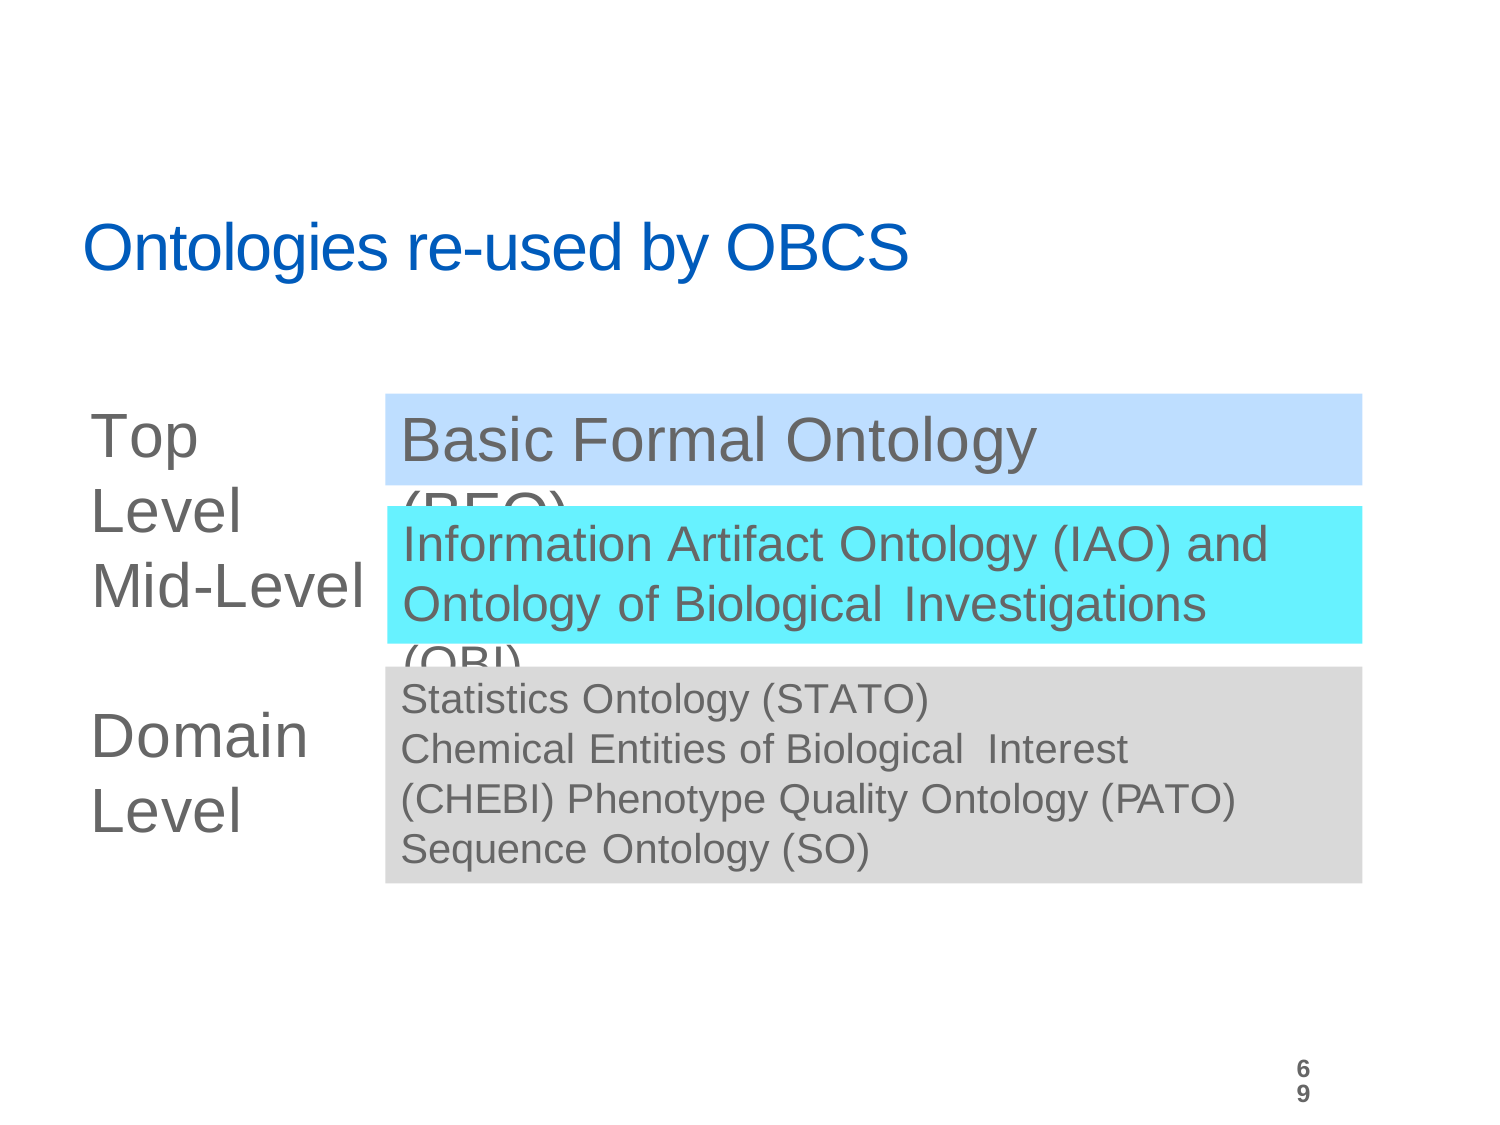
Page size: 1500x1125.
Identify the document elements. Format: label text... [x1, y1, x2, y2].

text_box Top Level [88, 394, 364, 472]
text_box [385, 666, 1363, 884]
text_box Basic Formal Ontology (BFO) [398, 399, 1222, 476]
text_box [387, 506, 1363, 644]
text_box [385, 393, 1363, 486]
text_box Statistics Ontology (STATO) Chemical Entities of Biological Interest (CHEBI) Phenotype Quality Ontology (PATO) Sequence Ontology (SO) [398, 672, 1277, 874]
text_box Ontologies re-used by OBCS [80, 203, 1113, 285]
text_box Mid-Level [88, 544, 368, 622]
text_box Information Artifact Ontology (IAO) and Ontology of Biological Investigations (OBI) [400, 511, 1345, 635]
slide_number 69 [1277, 1052, 1316, 1085]
text_box Domain Level [88, 694, 312, 847]
